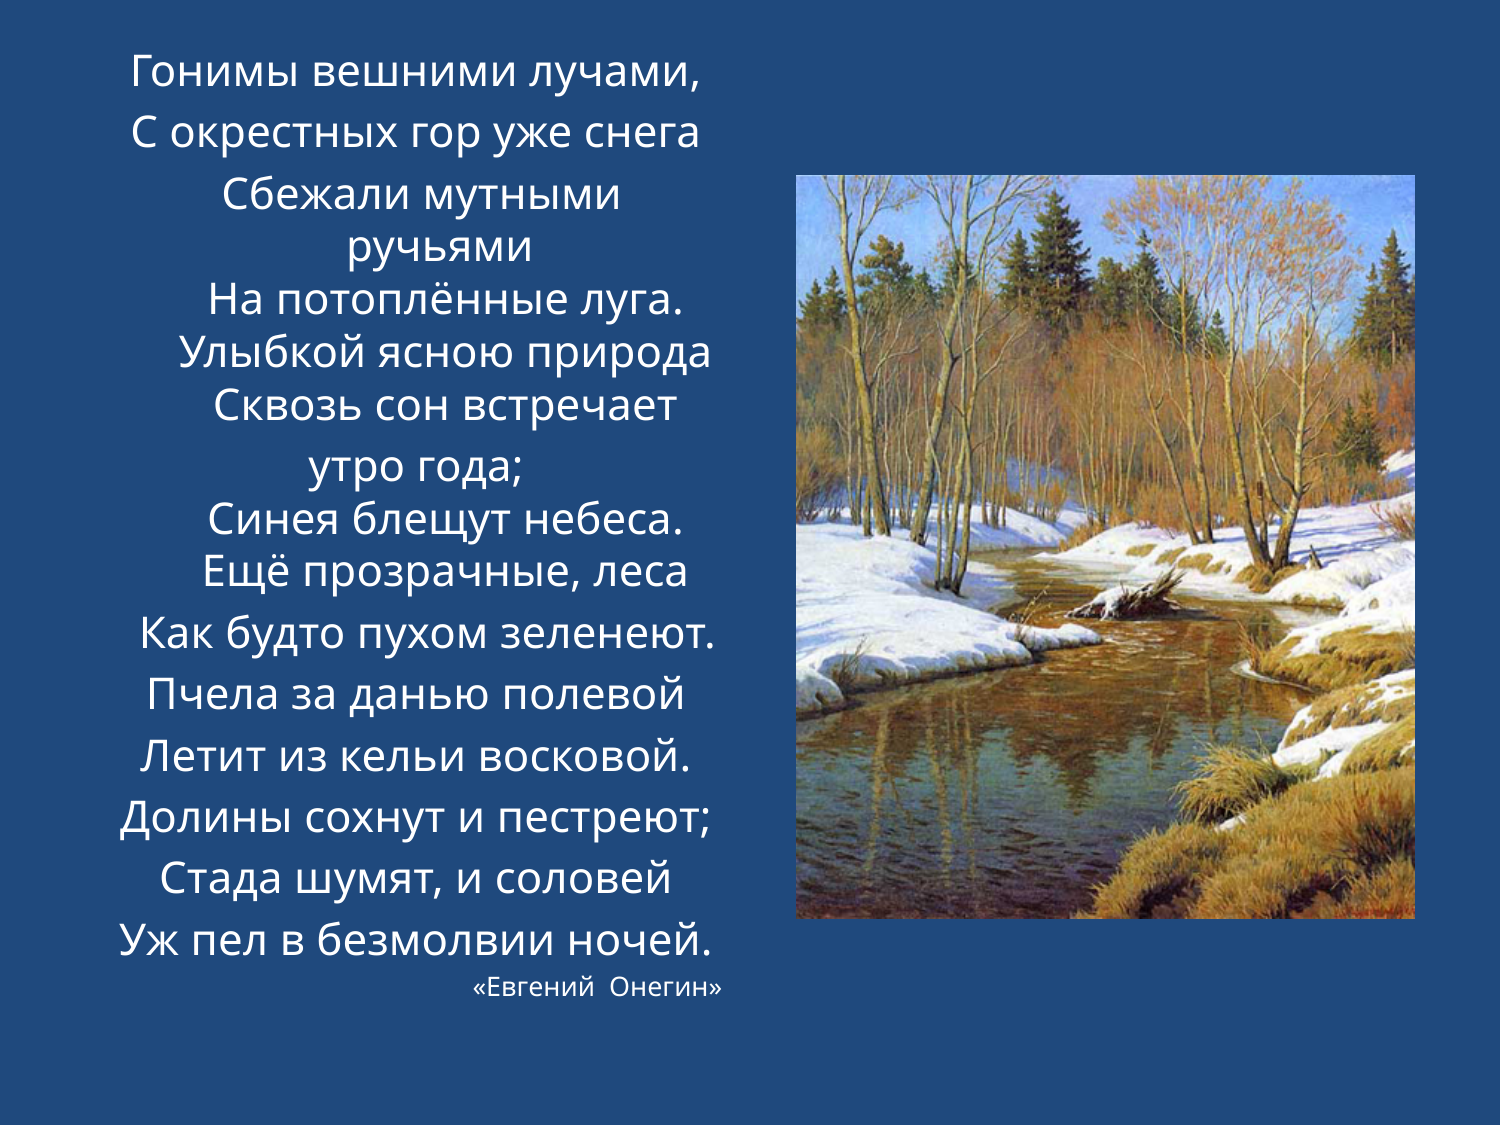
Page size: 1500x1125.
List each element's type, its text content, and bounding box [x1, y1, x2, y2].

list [796, 175, 1415, 919]
list Гонимы вешними лучами, С окрестных гор уже снега Сбежали мутными ручьями На потоплённые луга. Улыбкой ясною природа Сквозь сон встречает утро года; Синея блещут небеса. Ещё прозрачные, леса Как будто пухом зеленеют. Пчела за данью полевой Летит из кельи восковой. Долины сохнут и пестреют; Стада шумят, и соловей Уж пел в безмолвии ночей. «Евгений Онегин» [75, 35, 738, 1102]
